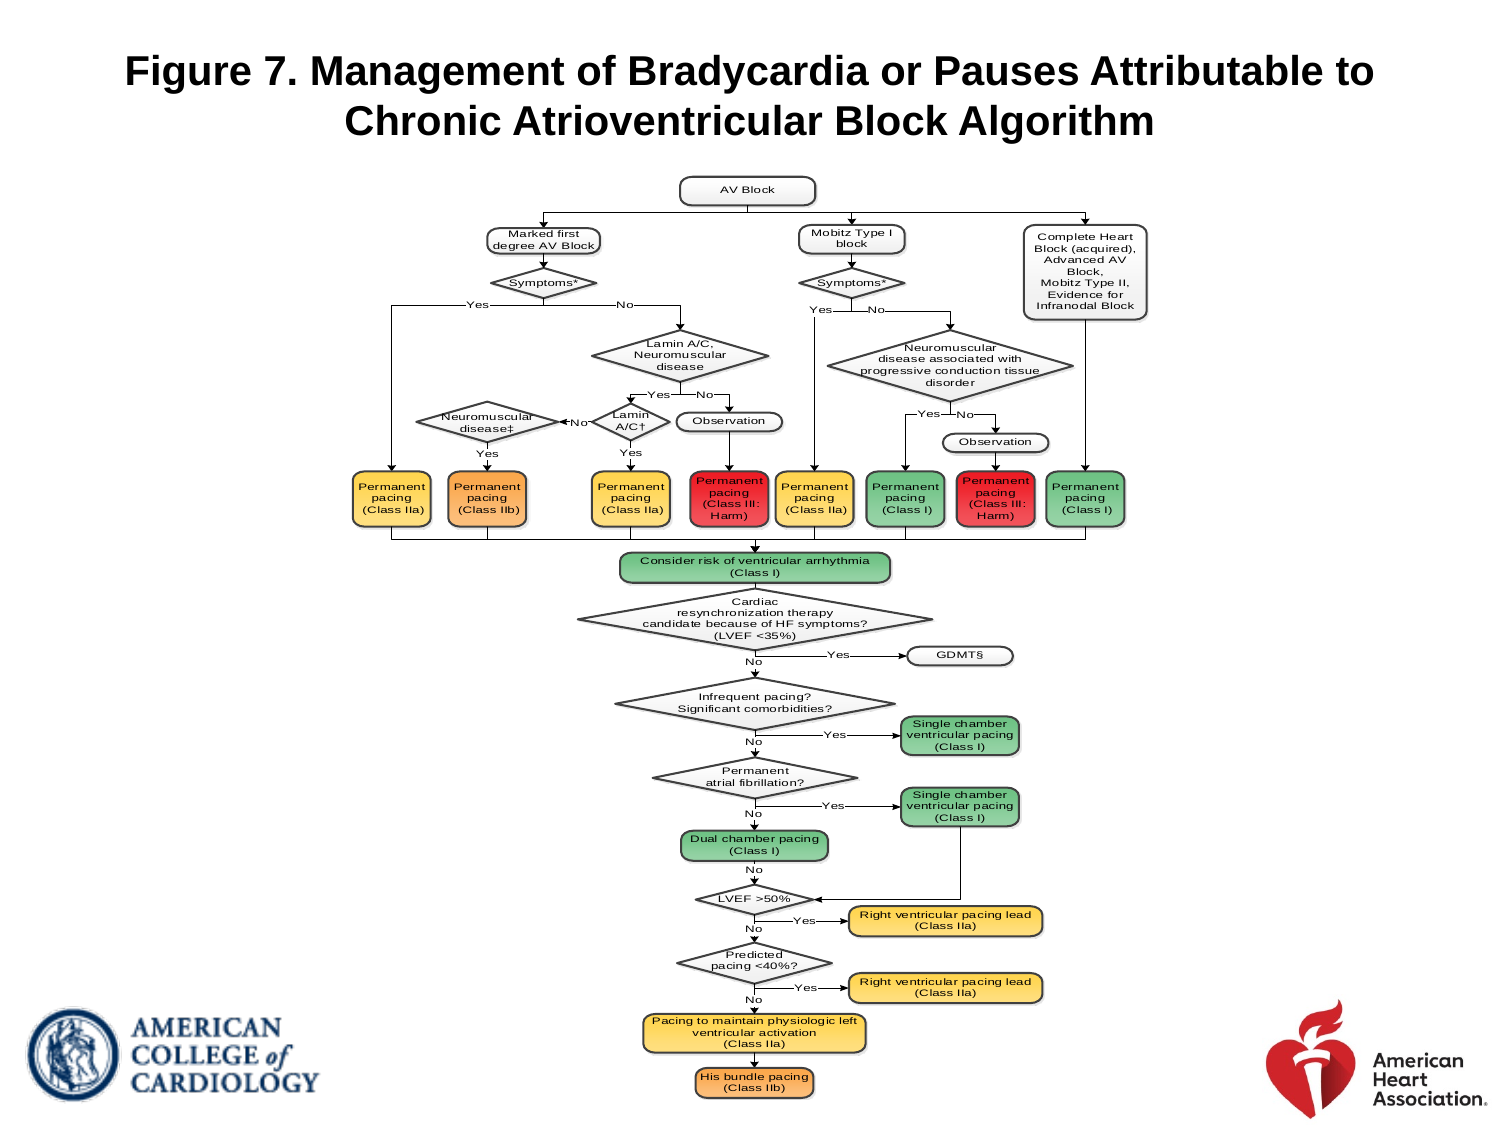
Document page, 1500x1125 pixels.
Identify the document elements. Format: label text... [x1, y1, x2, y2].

title Figure 7. Management of Bradycardia or Pauses Attributable to Chronic Atrioventricular Block Algorithm [75, 0, 1425, 188]
picture [349, 174, 1151, 1101]
picture [1262, 994, 1494, 1125]
picture [24, 1005, 323, 1104]
